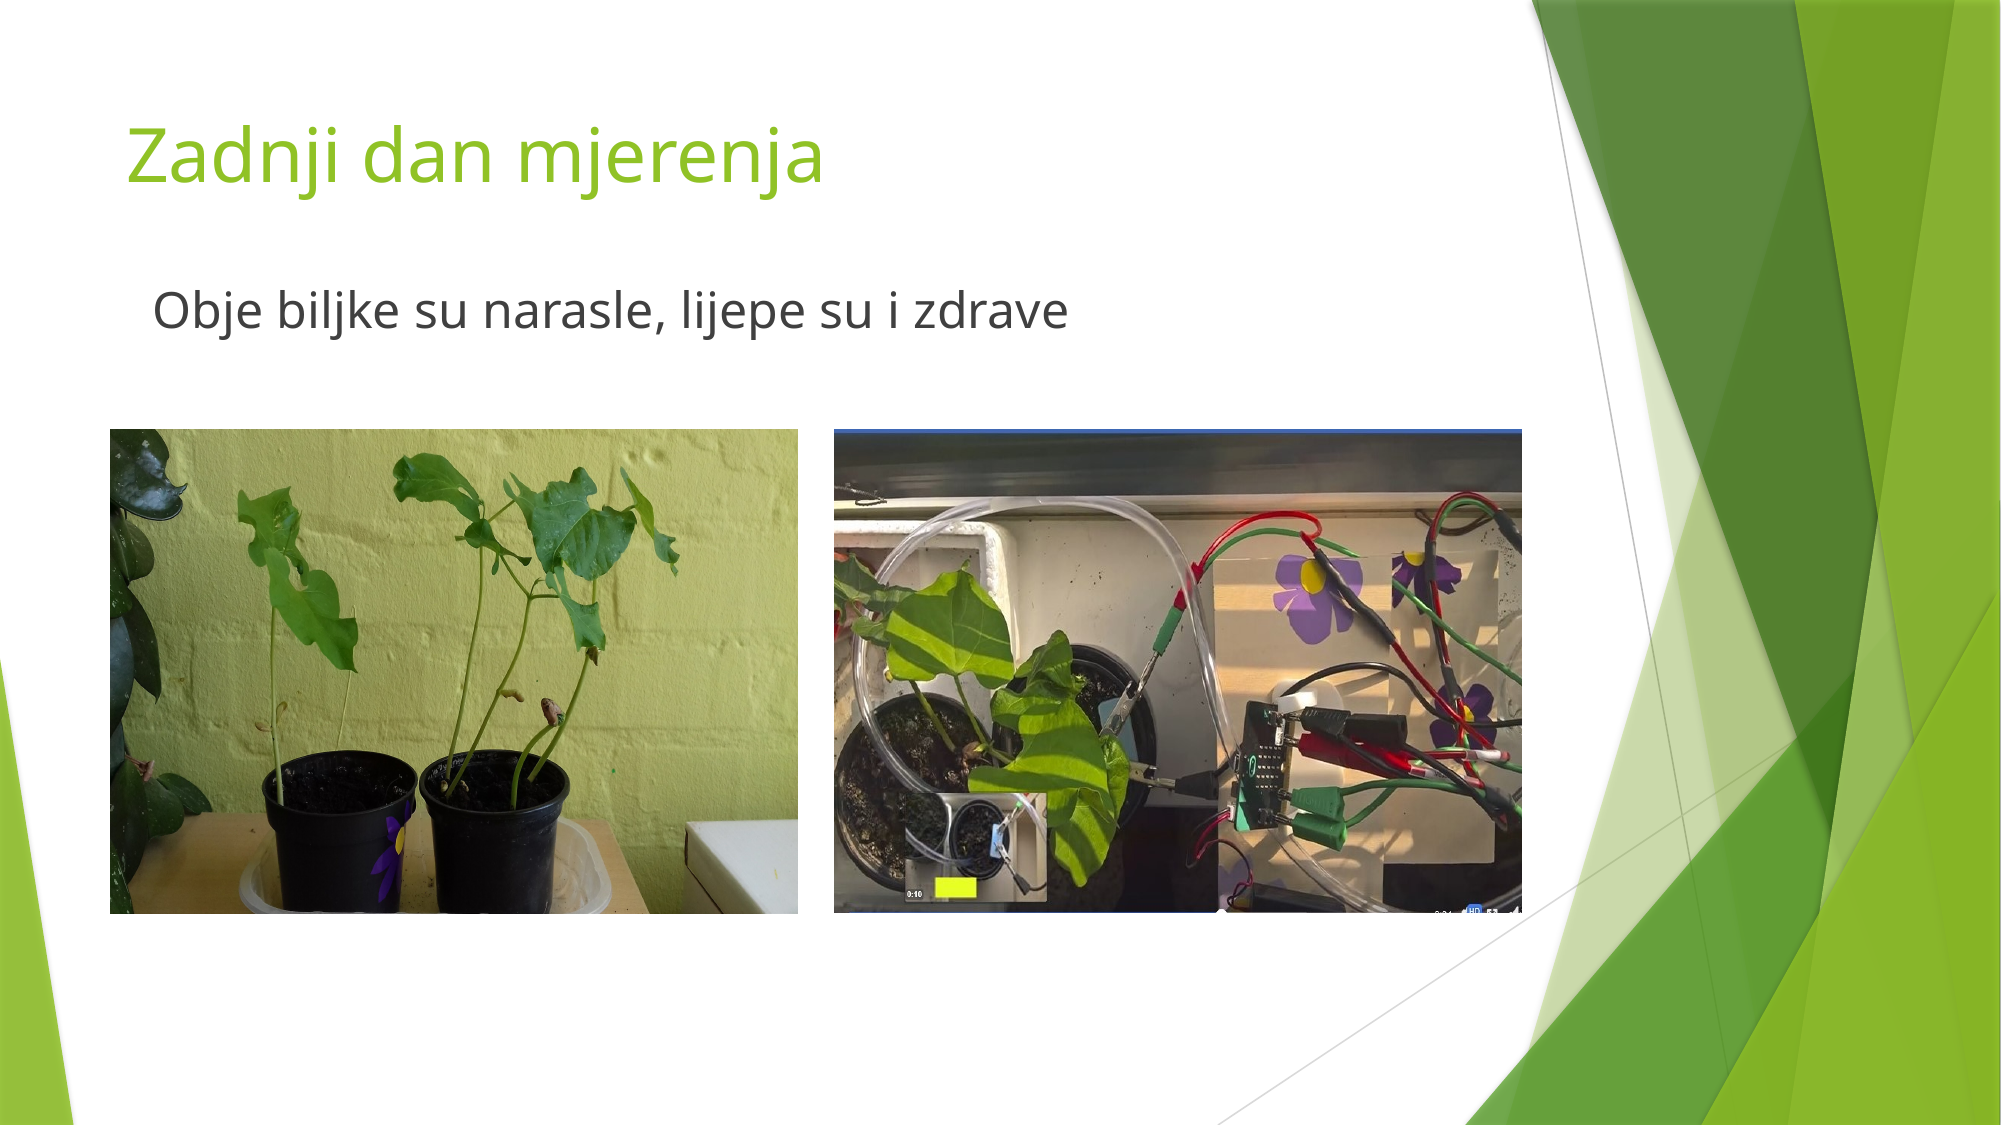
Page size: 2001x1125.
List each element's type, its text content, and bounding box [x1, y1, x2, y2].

list Obje biljke su narasle, lijepe su i zdrave [137, 239, 1223, 346]
title Zadnji dan mjerenja [111, 99, 1522, 317]
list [110, 429, 798, 914]
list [834, 428, 1522, 914]
